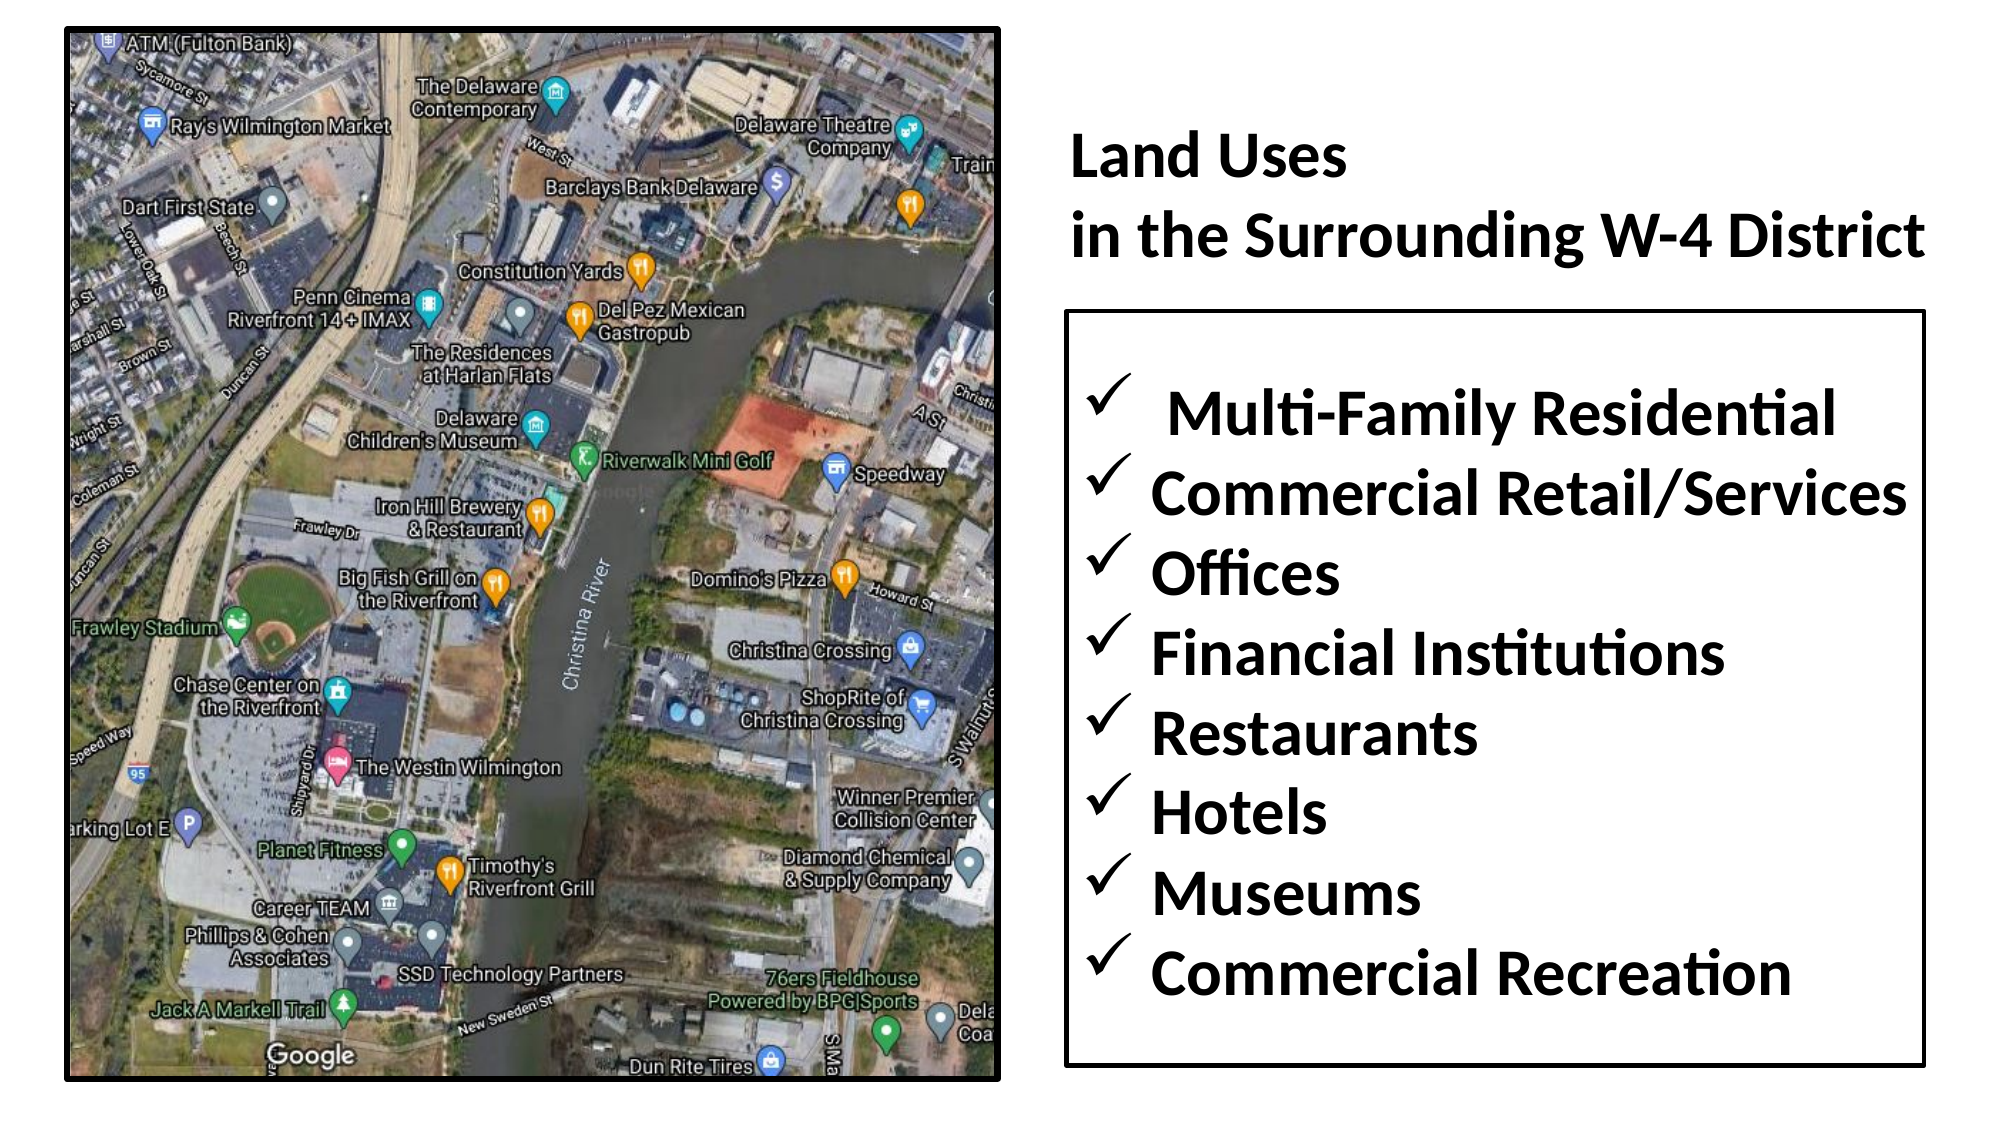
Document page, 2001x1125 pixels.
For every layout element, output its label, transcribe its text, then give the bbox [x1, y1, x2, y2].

text_box Multi-Family Residential Commercial Retail/Services Offices Financial Institutions Restaurants Hotels Museums Commercial Recreation [1066, 311, 1925, 1066]
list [70, 32, 995, 1076]
text_box Land Uses in the Surrounding W-4 District [1055, 102, 1958, 278]
